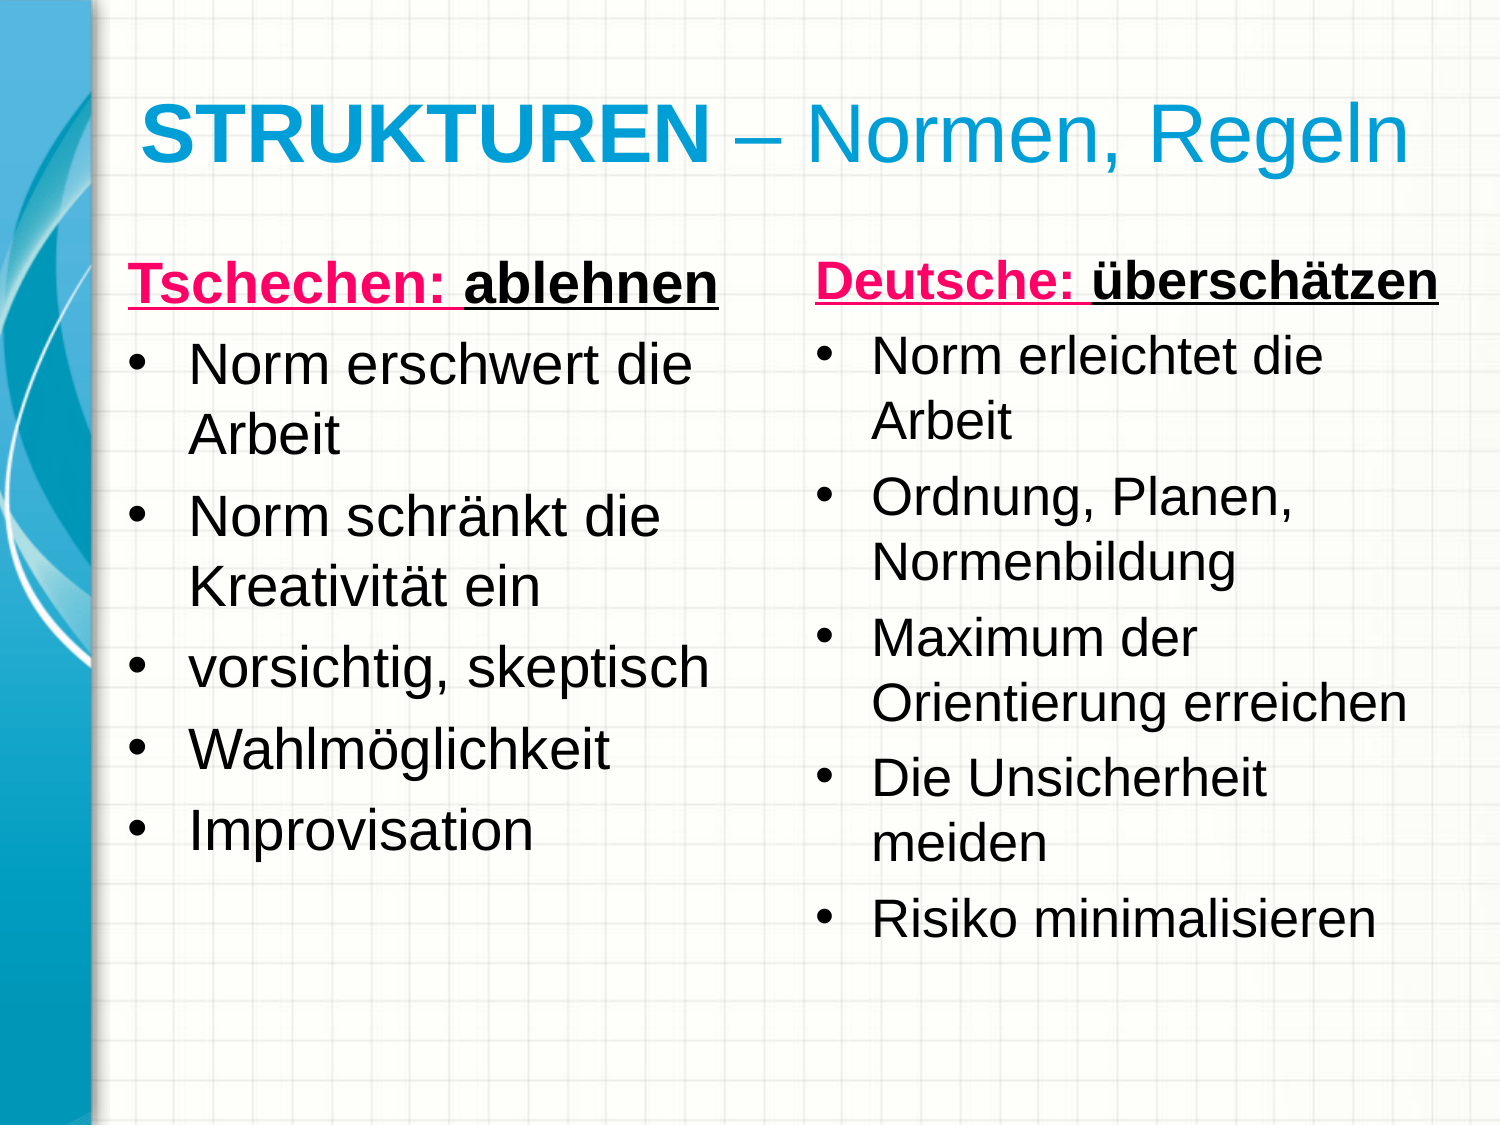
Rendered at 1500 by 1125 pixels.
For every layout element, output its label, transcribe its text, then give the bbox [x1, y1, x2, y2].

list Tschechen: ablehnen Norm erschwert die Arbeit Norm schränkt die Kreativität ein vorsichtig, skeptisch Wahlmöglichkeit Improvisation [112, 237, 775, 1005]
list Deutsche: überschätzen Norm erleichtet die Arbeit Ordnung, Planen, Normenbildung Maximum der Orientierung erreichen Die Unsicherheit meiden Risiko minimalisieren [800, 237, 1463, 1005]
picture [0, 0, 1500, 1125]
title STRUKTUREN – Normen, Regeln [125, 45, 1450, 213]
